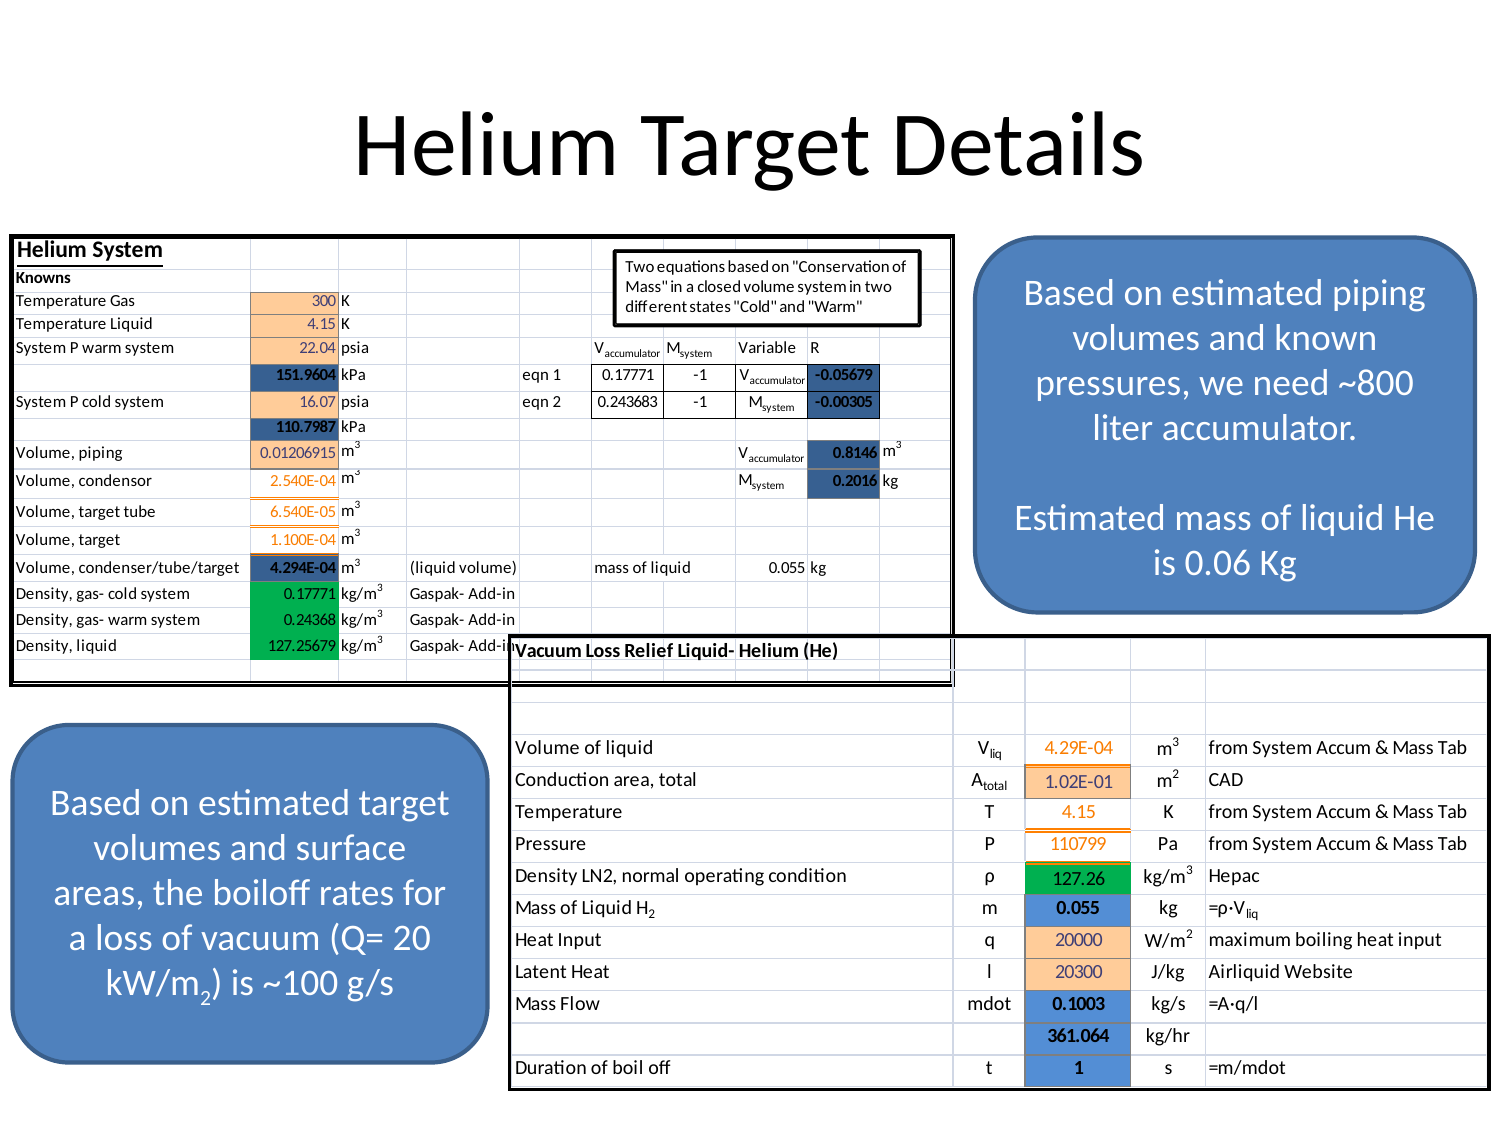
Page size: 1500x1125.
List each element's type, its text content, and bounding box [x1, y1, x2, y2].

text_box Based on estimated piping volumes and known pressures, we need ~800 liter accumulator. Estimated mass of liquid He is 0.06 Kg [972, 235, 1478, 615]
title Helium Target Details [75, 45, 1425, 233]
picture [12, 237, 1488, 1089]
text_box Based on estimated target volumes and surface areas, the boiloff rates for a loss of vacuum (Q= 20 kW/m2) is ~100 g/s [10, 722, 490, 1065]
